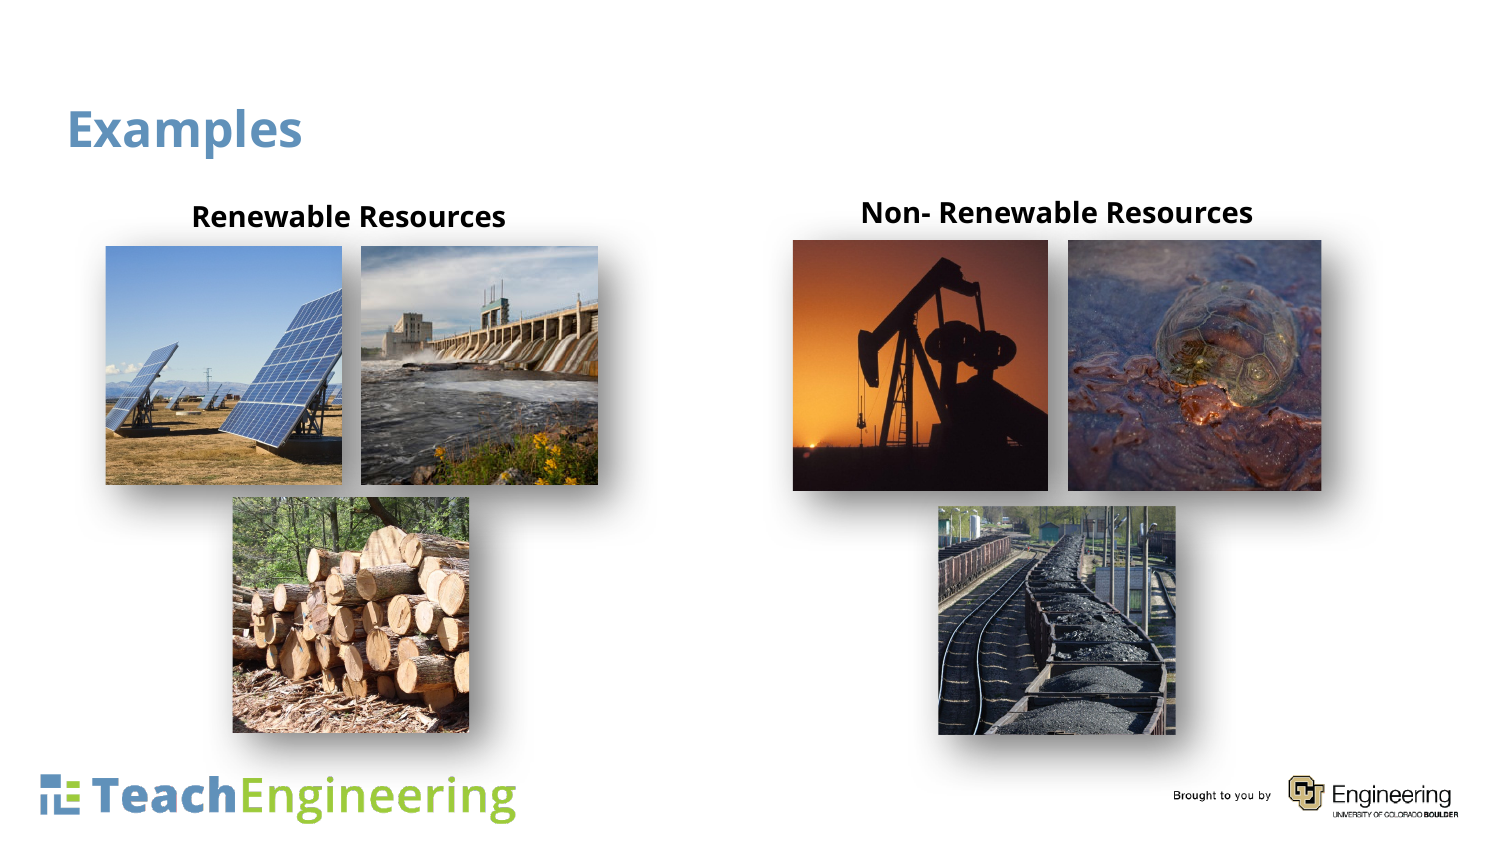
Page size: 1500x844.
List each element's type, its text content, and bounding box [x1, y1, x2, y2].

picture [360, 246, 599, 485]
picture [105, 246, 343, 485]
text_box Non- Renewable Resources [839, 186, 1275, 237]
text_box Renewable Resources [159, 190, 539, 241]
picture [938, 506, 1176, 736]
picture [1067, 240, 1322, 494]
picture [232, 497, 470, 733]
title Examples [51, 72, 1449, 167]
picture [24, 762, 1476, 830]
picture [792, 240, 1049, 491]
